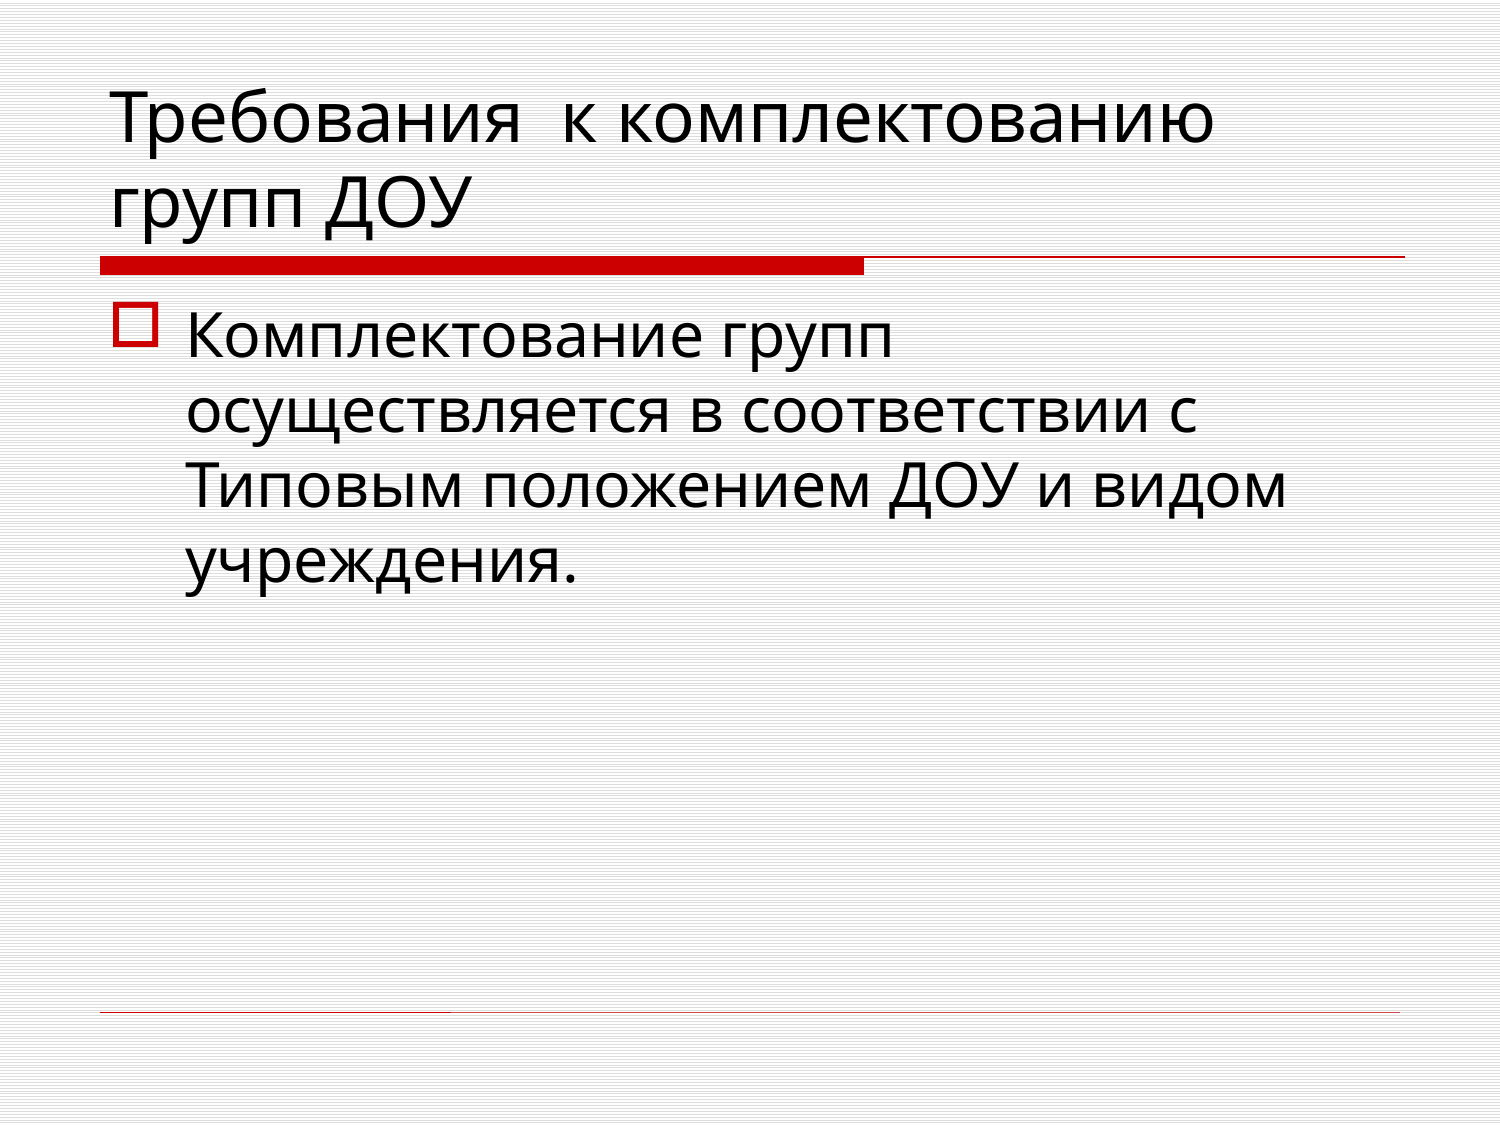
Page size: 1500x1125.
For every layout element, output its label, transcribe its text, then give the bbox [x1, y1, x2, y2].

list Комплектование групп осуществляется в соответствии с Типовым положением ДОУ и видом учреждения. [92, 287, 1406, 988]
title Требования к комплектованию групп ДОУ [93, 49, 1407, 250]
